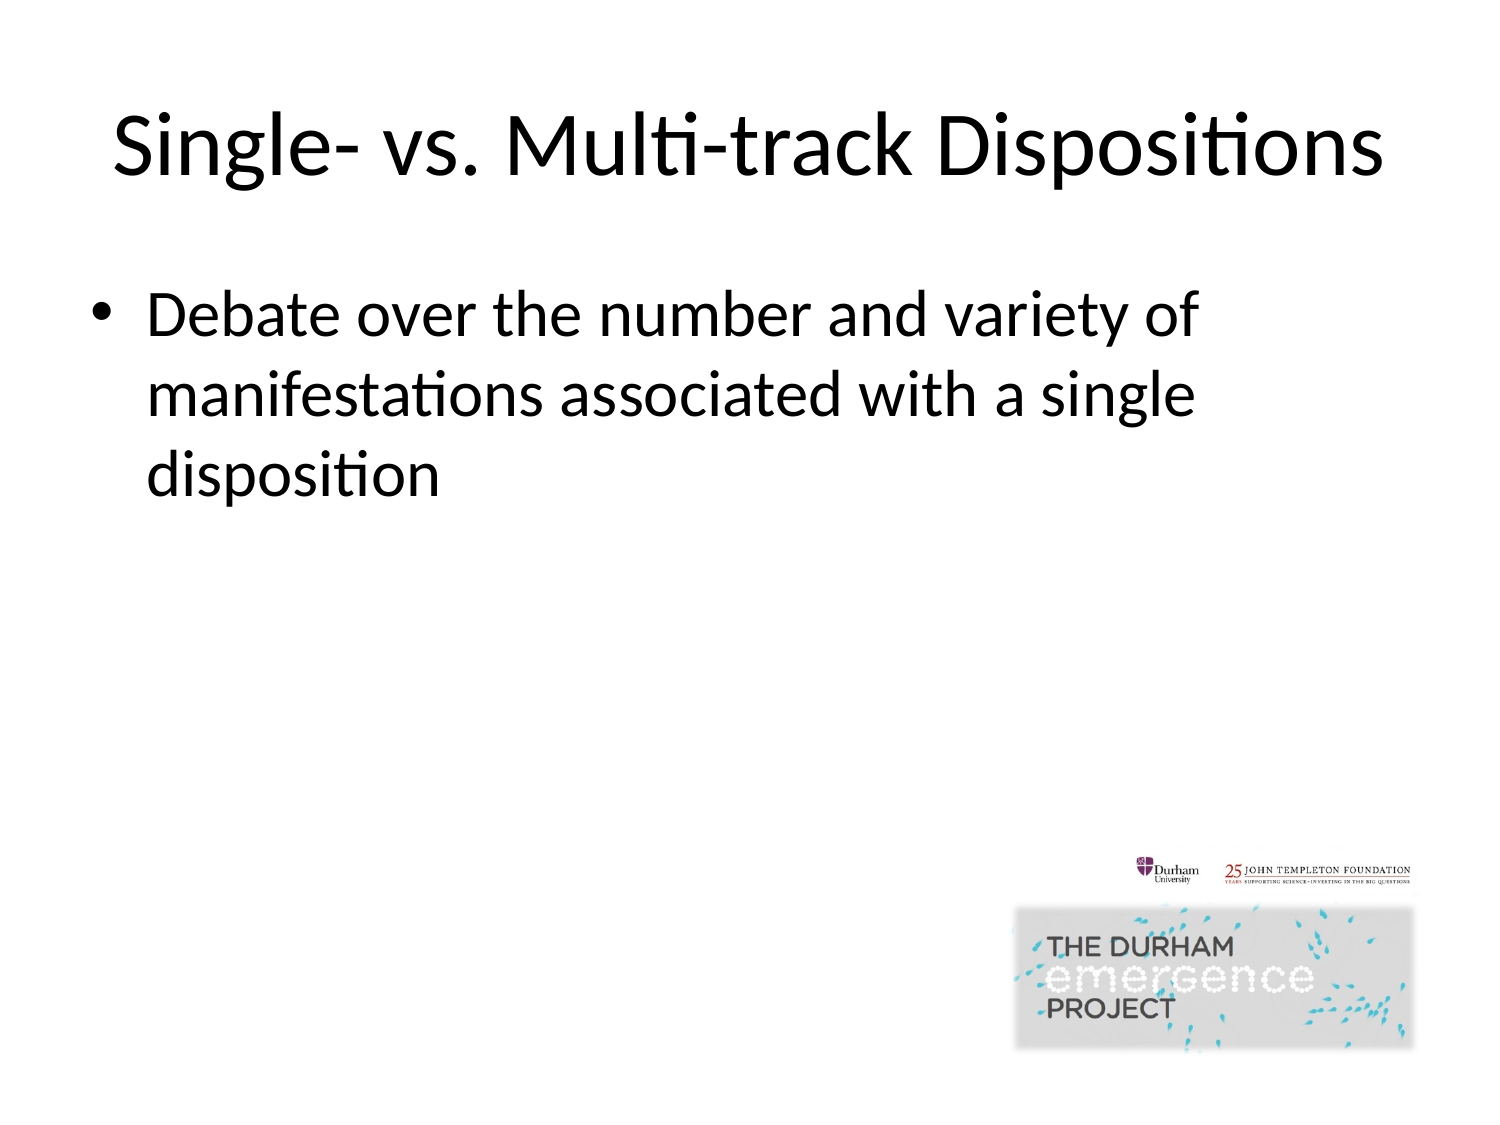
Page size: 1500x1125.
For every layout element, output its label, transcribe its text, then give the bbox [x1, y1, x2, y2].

picture [1009, 845, 1424, 1064]
list Debate over the number and variety of manifestations associated with a single disposition [75, 262, 1425, 1005]
title Single- vs. Multi-track Dispositions [75, 45, 1425, 233]
